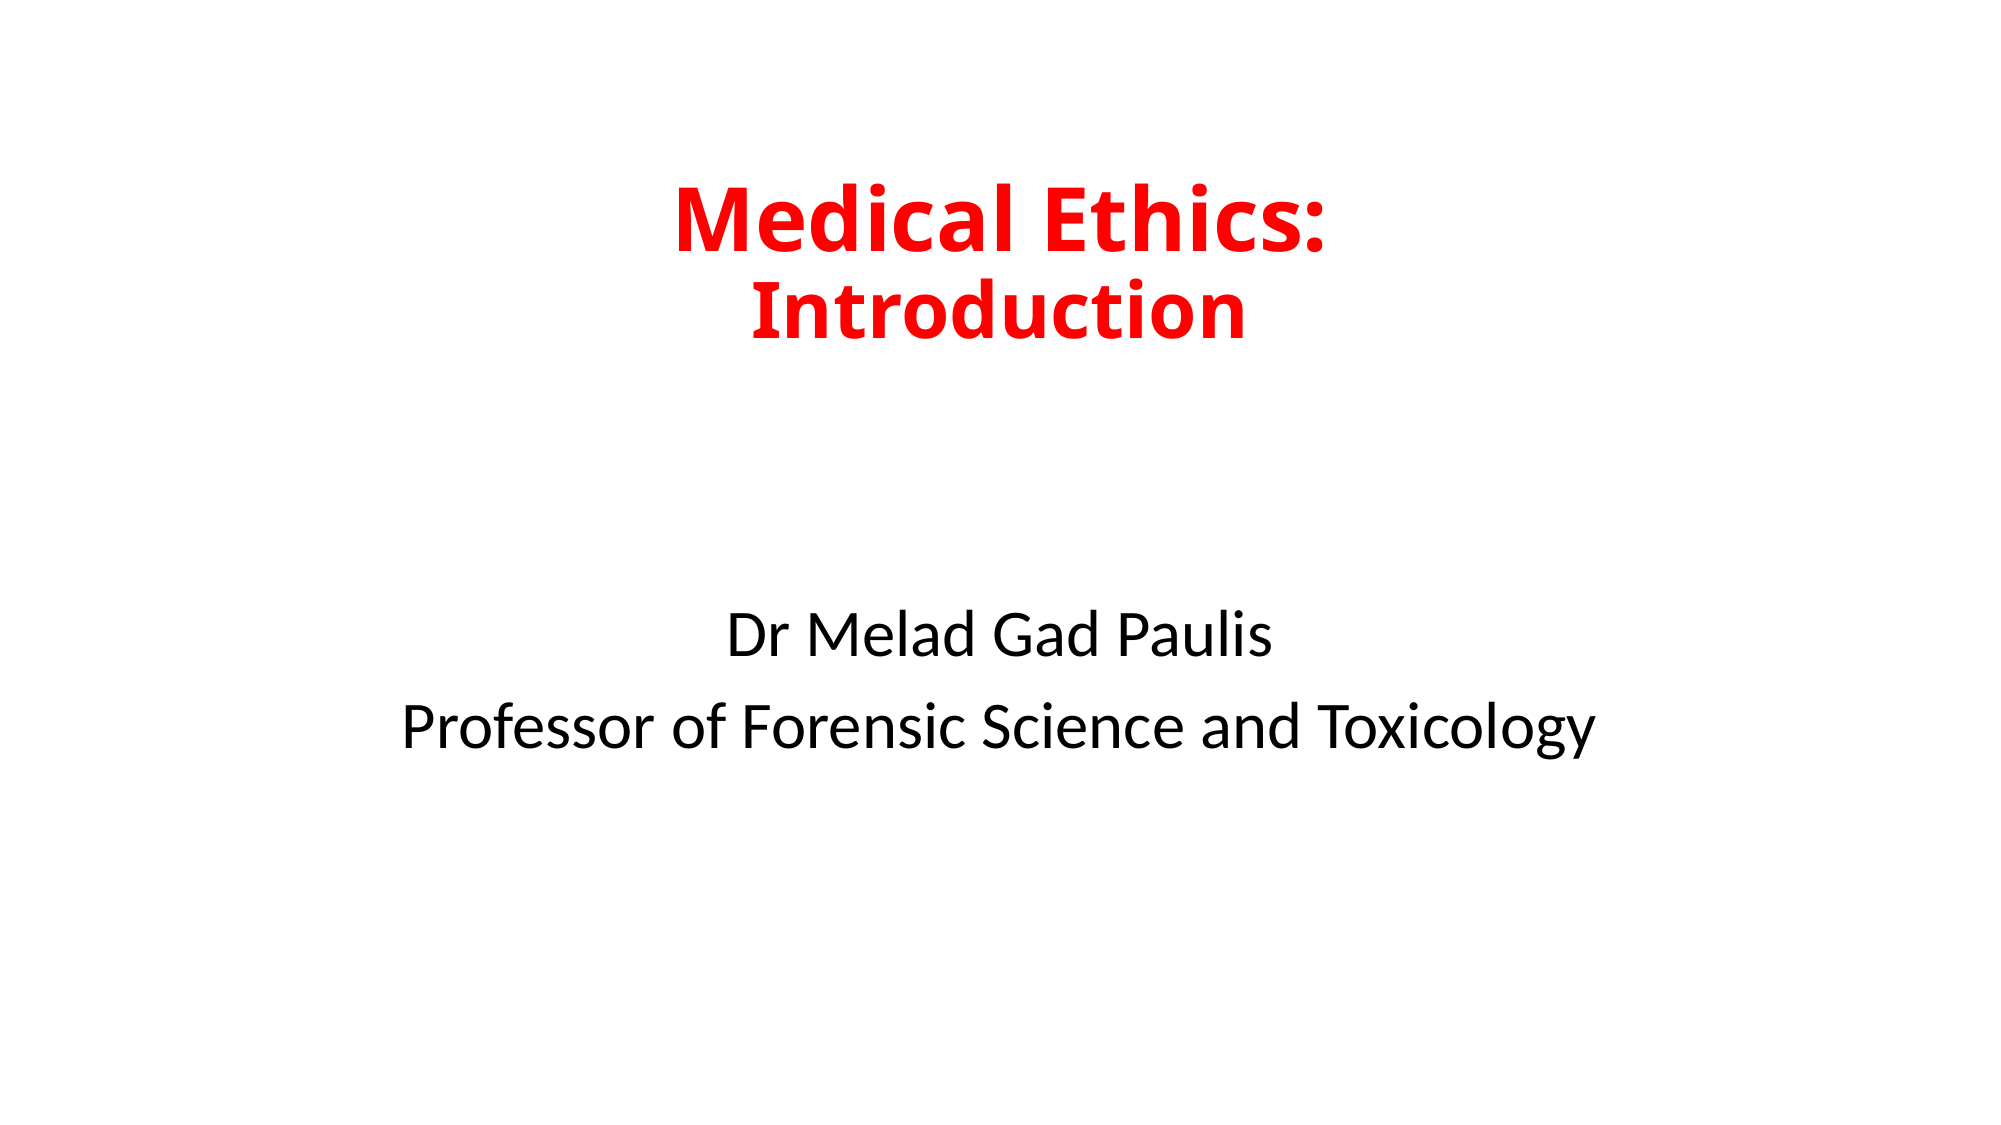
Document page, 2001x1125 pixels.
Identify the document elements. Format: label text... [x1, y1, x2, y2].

subtitle Dr Melad Gad Paulis Professor of Forensic Science and Toxicology [249, 590, 1750, 863]
title Medical Ethics: Introduction [249, 66, 1750, 459]
